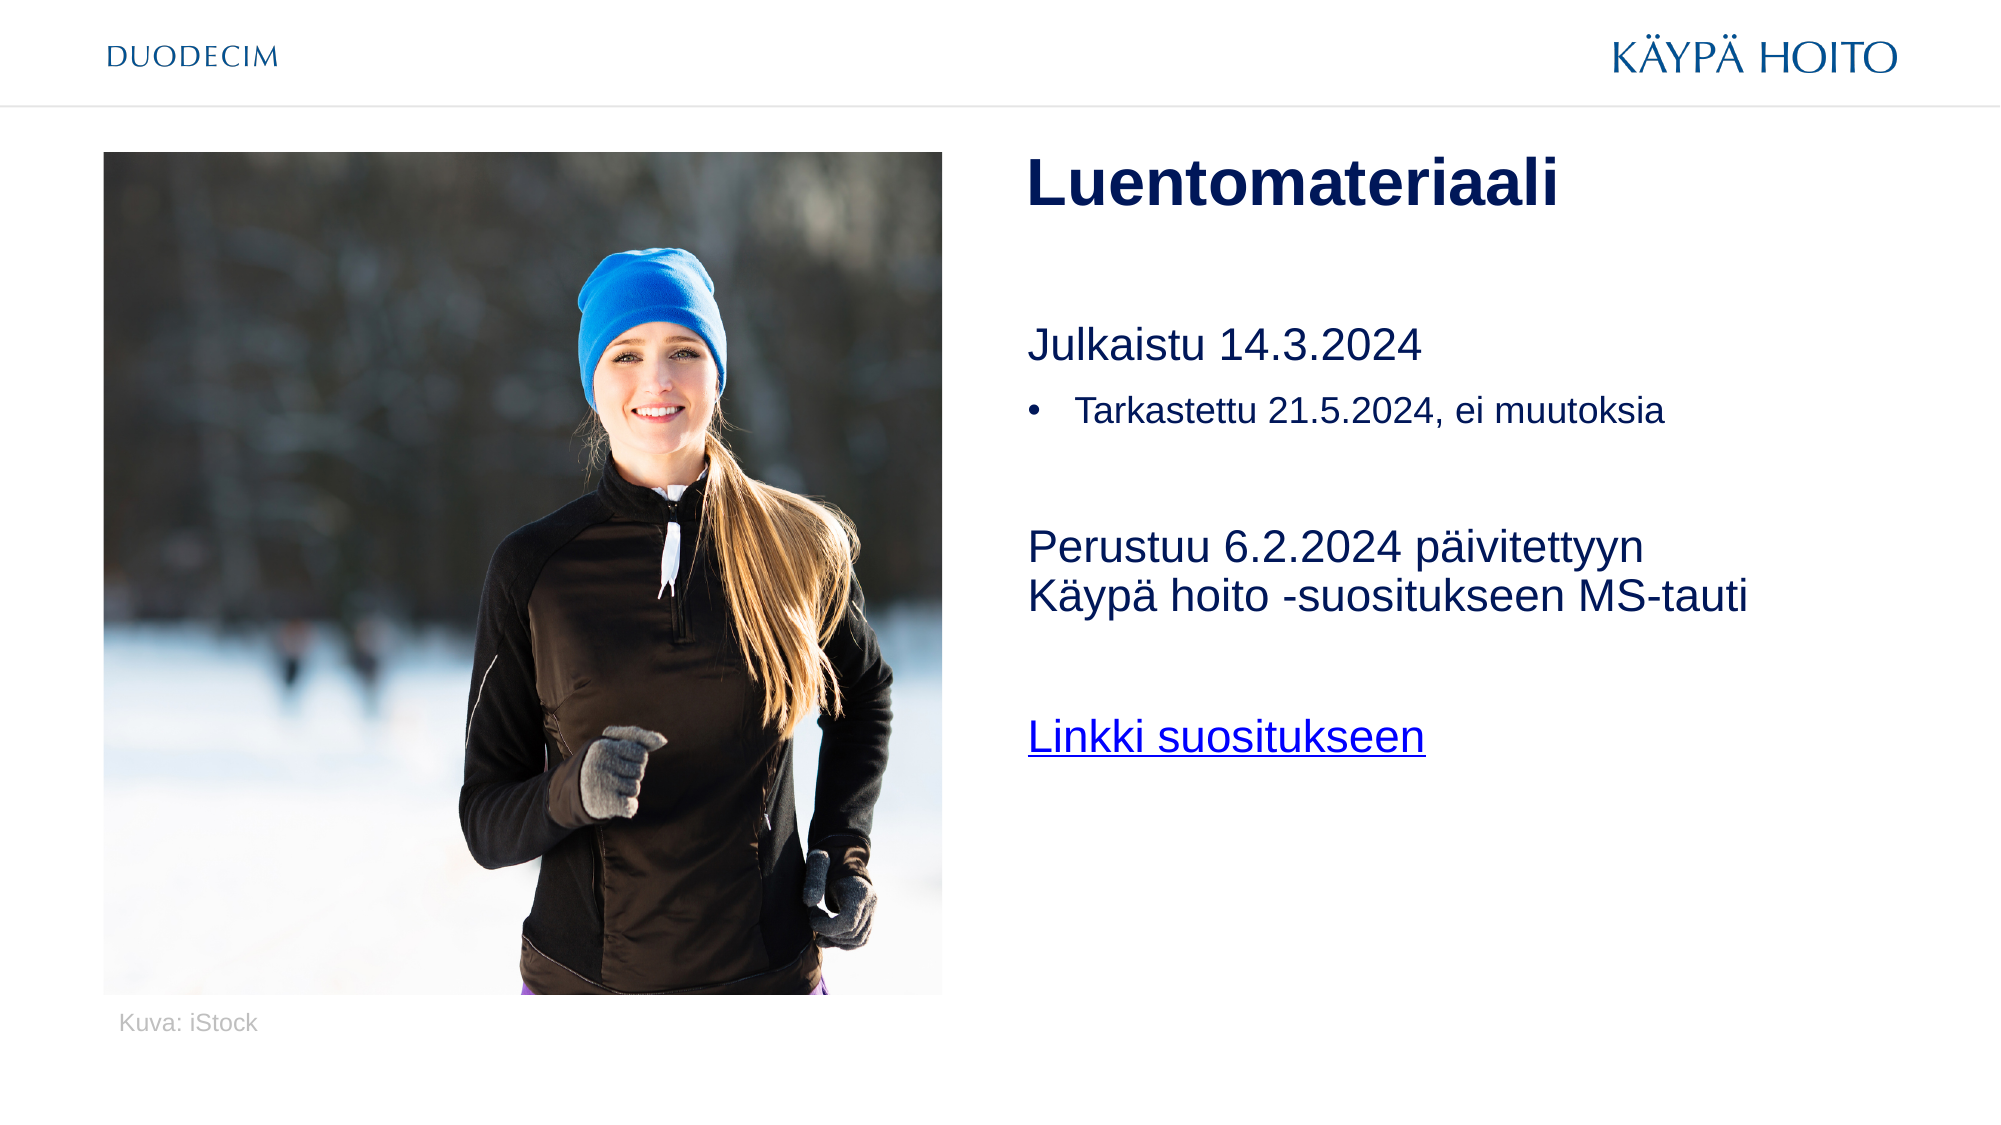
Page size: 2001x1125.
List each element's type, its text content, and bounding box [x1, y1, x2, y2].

list Julkaistu 14.3.2024 Tarkastettu 21.5.2024, ei muutoksia Perustuu 6.2.2024 päivitettyyn Käypä hoito -suositukseen MS-tauti Linkki suositukseen [1012, 313, 1896, 998]
picture [90, 27, 295, 85]
picture [1614, 34, 1897, 73]
picture [103, 152, 943, 995]
title Luentomateriaali [1011, 140, 1893, 278]
text_box Kuva: iStock [104, 999, 274, 1044]
